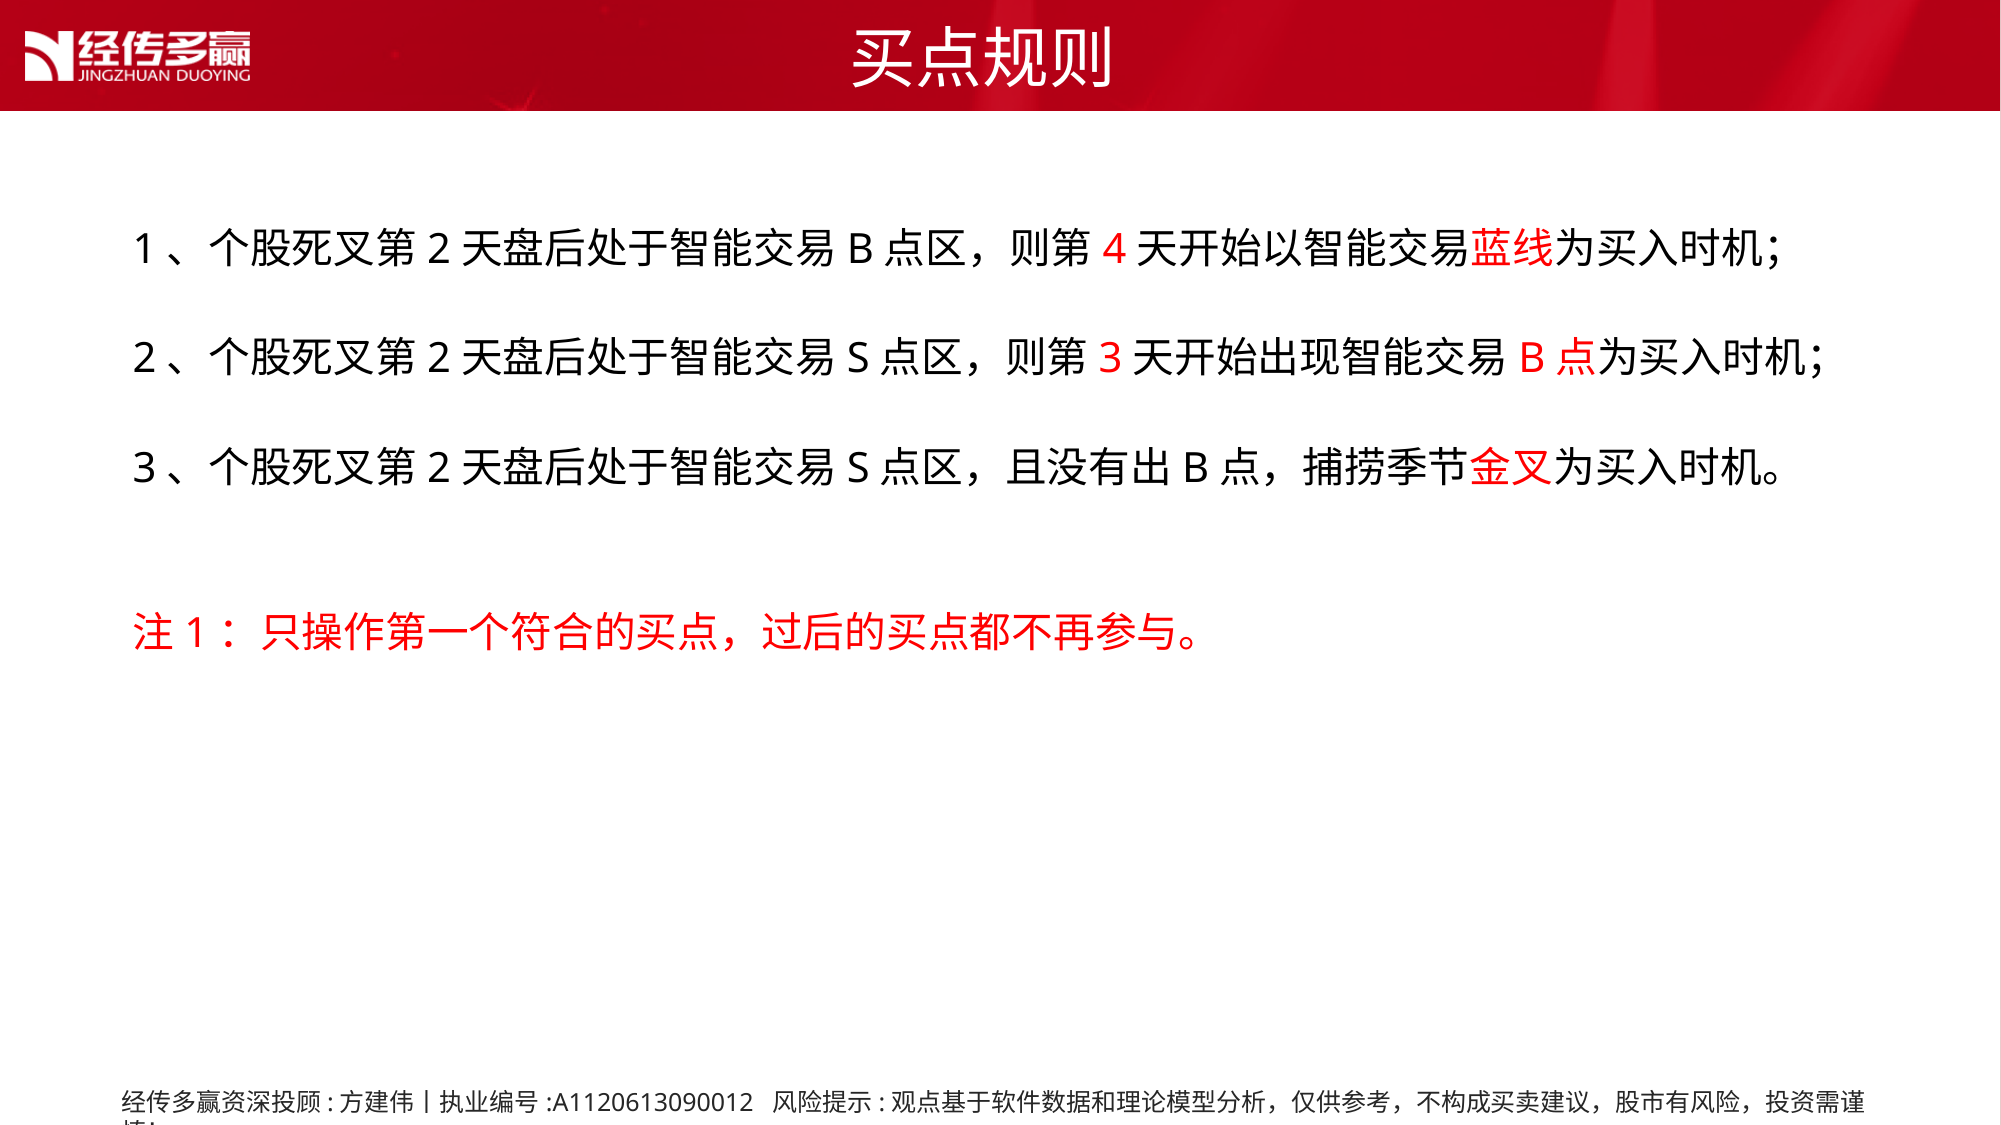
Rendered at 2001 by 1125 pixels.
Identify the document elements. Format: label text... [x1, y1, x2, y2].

picture [0, 0, 2001, 1125]
text_box 1、个股死叉第2天盘后处于智能交易B点区，则第4天开始以智能交易蓝线为买入时机； 2、个股死叉第2天盘后处于智能交易S点区，则第3天开始出现智能交易B点为买入时机； 3、个股死叉第2天盘后处于智能交易S点区，且没有出B点，捕捞季节金叉为买入时机。 注1：只操作第一个符合的买点，过后的买点都不再参与。 [117, 208, 1882, 664]
text_box 买点规则 [616, 8, 1349, 104]
